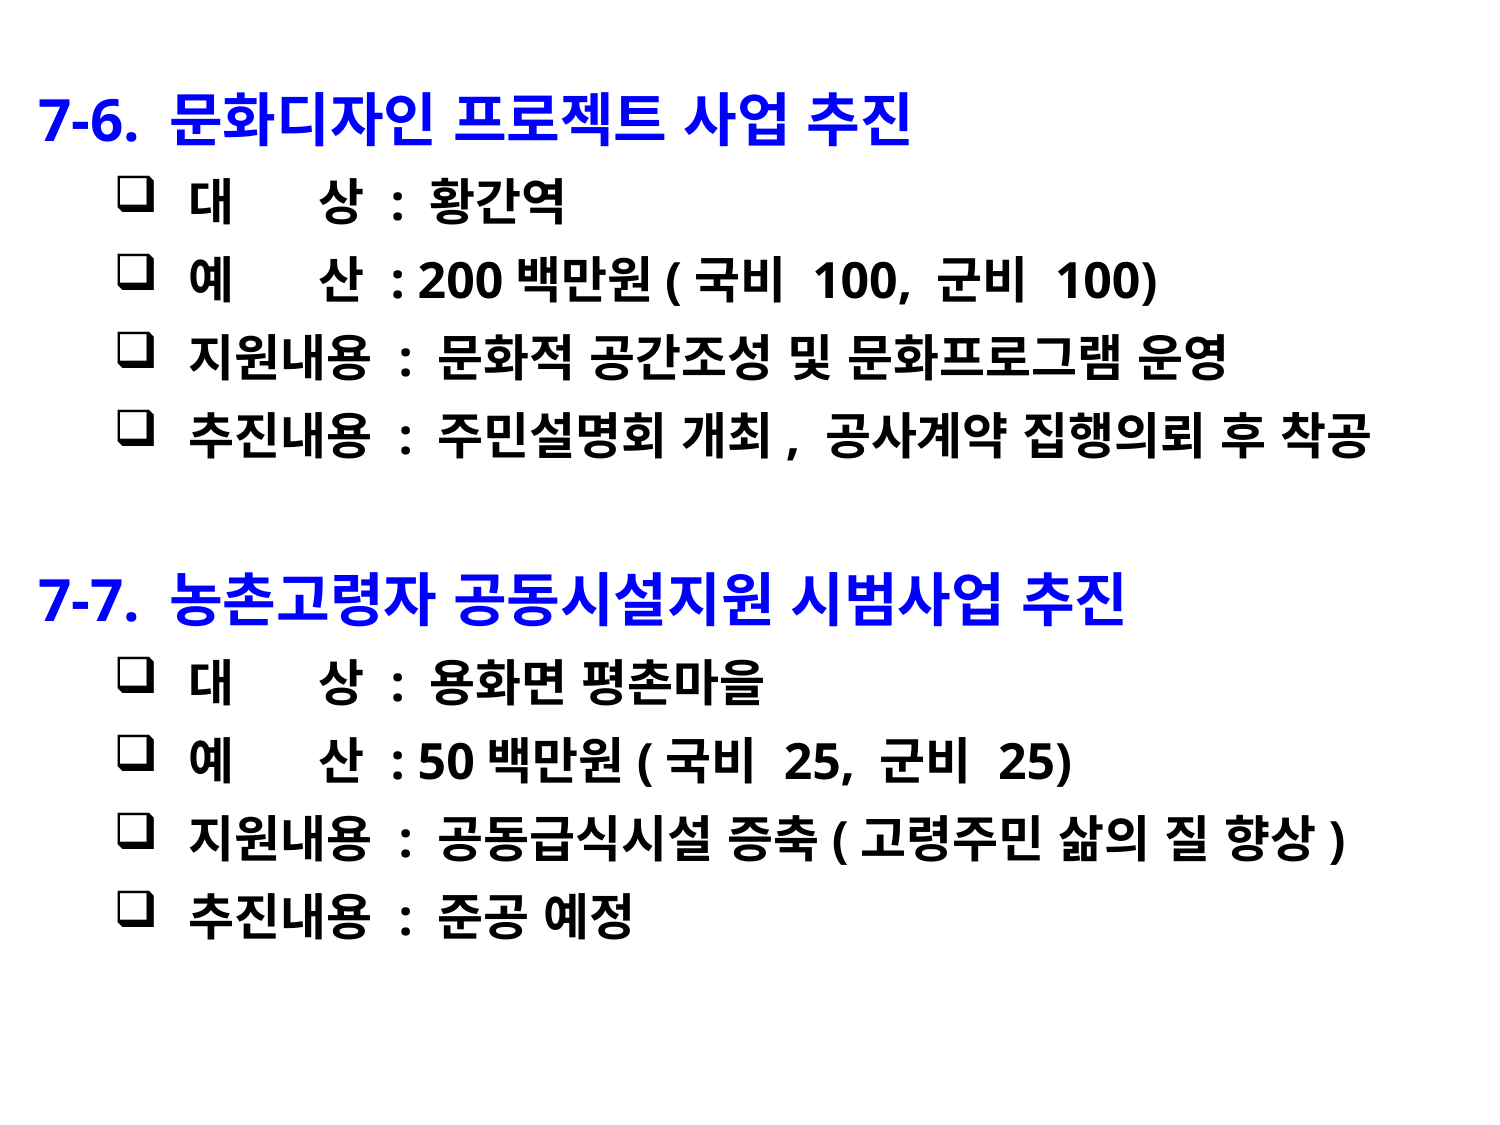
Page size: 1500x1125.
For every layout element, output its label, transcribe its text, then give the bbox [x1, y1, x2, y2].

text_box 7-6. 문화디자인 프로젝트 사업 추진 대 상 : 황간역 예 산 : 200백만원(국비 100, 군비 100) 지원내용 : 문화적 공간조성 및 문화프로그램 운영 추진내용 : 주민설명회 개최, 공사계약 집행의뢰 후 착공 [23, 46, 1465, 493]
text_box 7-7. 농촌고령자 공동시설지원 시범사업 추진 대 상 : 용화면 평촌마을 예 산 : 50백만원(국비 25, 군비 25) 지원내용 : 공동급식시설 증축(고령주민 삶의 질 향상) 추진내용 : 준공 예정 [23, 527, 1465, 973]
